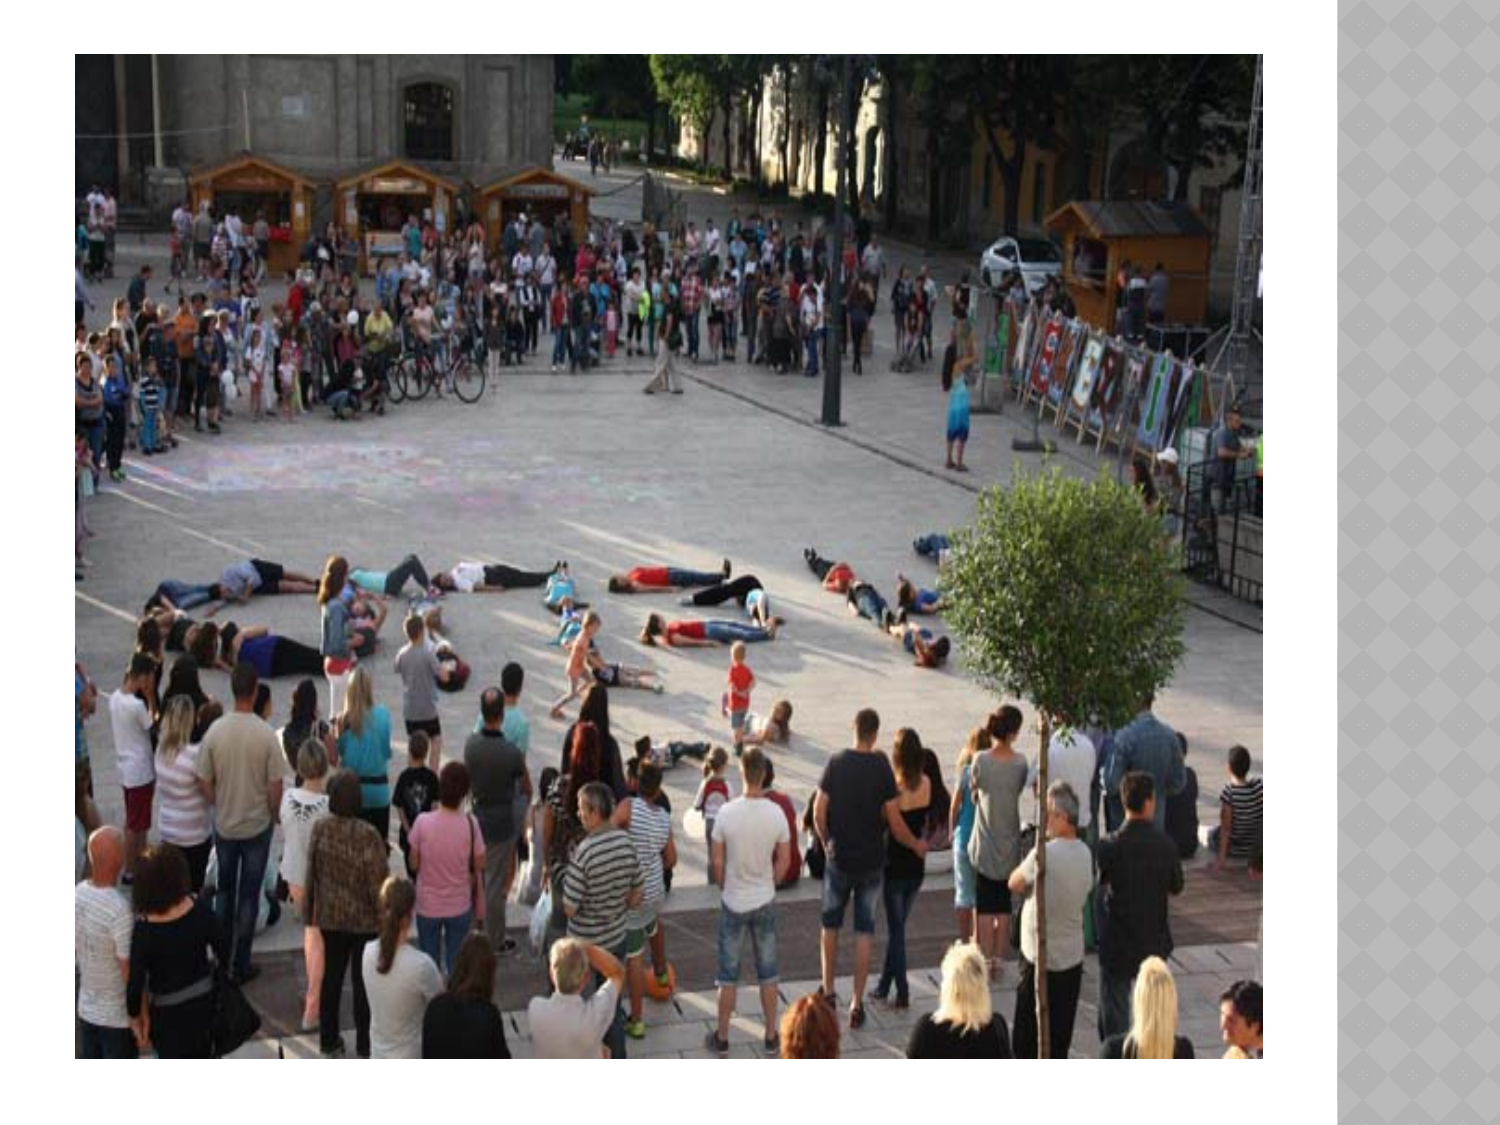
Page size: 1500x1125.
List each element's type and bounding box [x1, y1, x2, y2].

list [74, 54, 1263, 1060]
